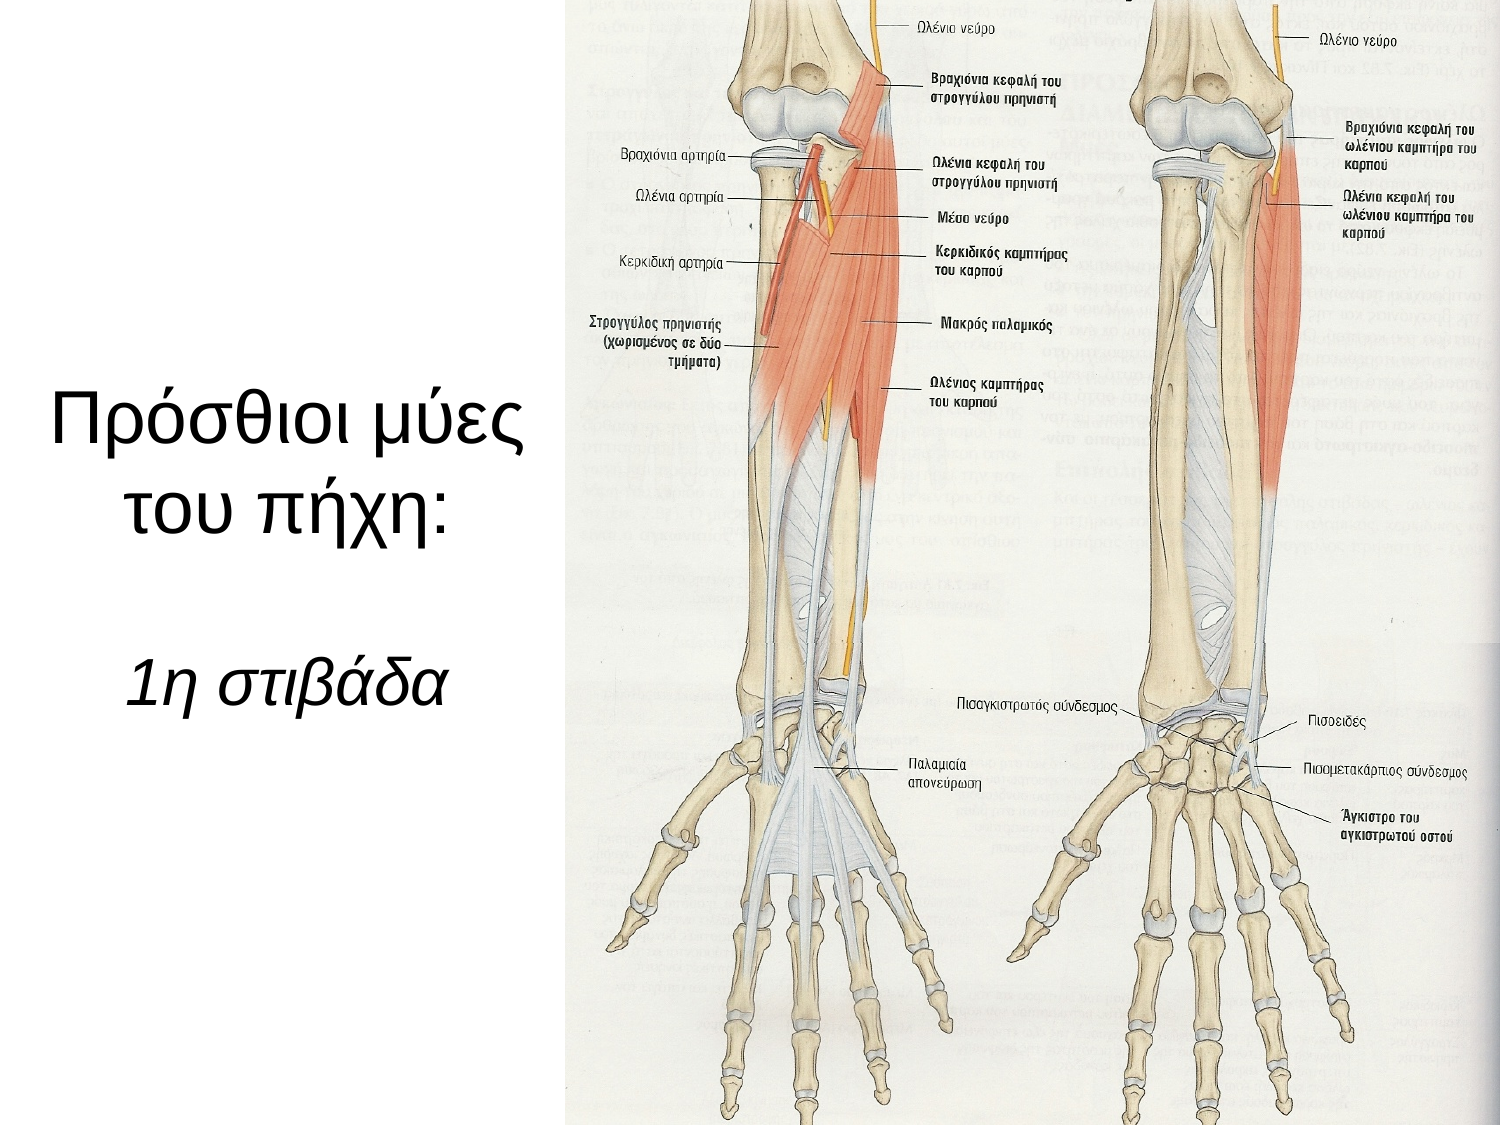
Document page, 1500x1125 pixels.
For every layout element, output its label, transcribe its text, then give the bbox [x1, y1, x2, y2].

picture [565, 0, 1500, 1125]
title Πρόσθιοι μύες του πήχη: 1η στιβάδα [0, 0, 560, 1088]
